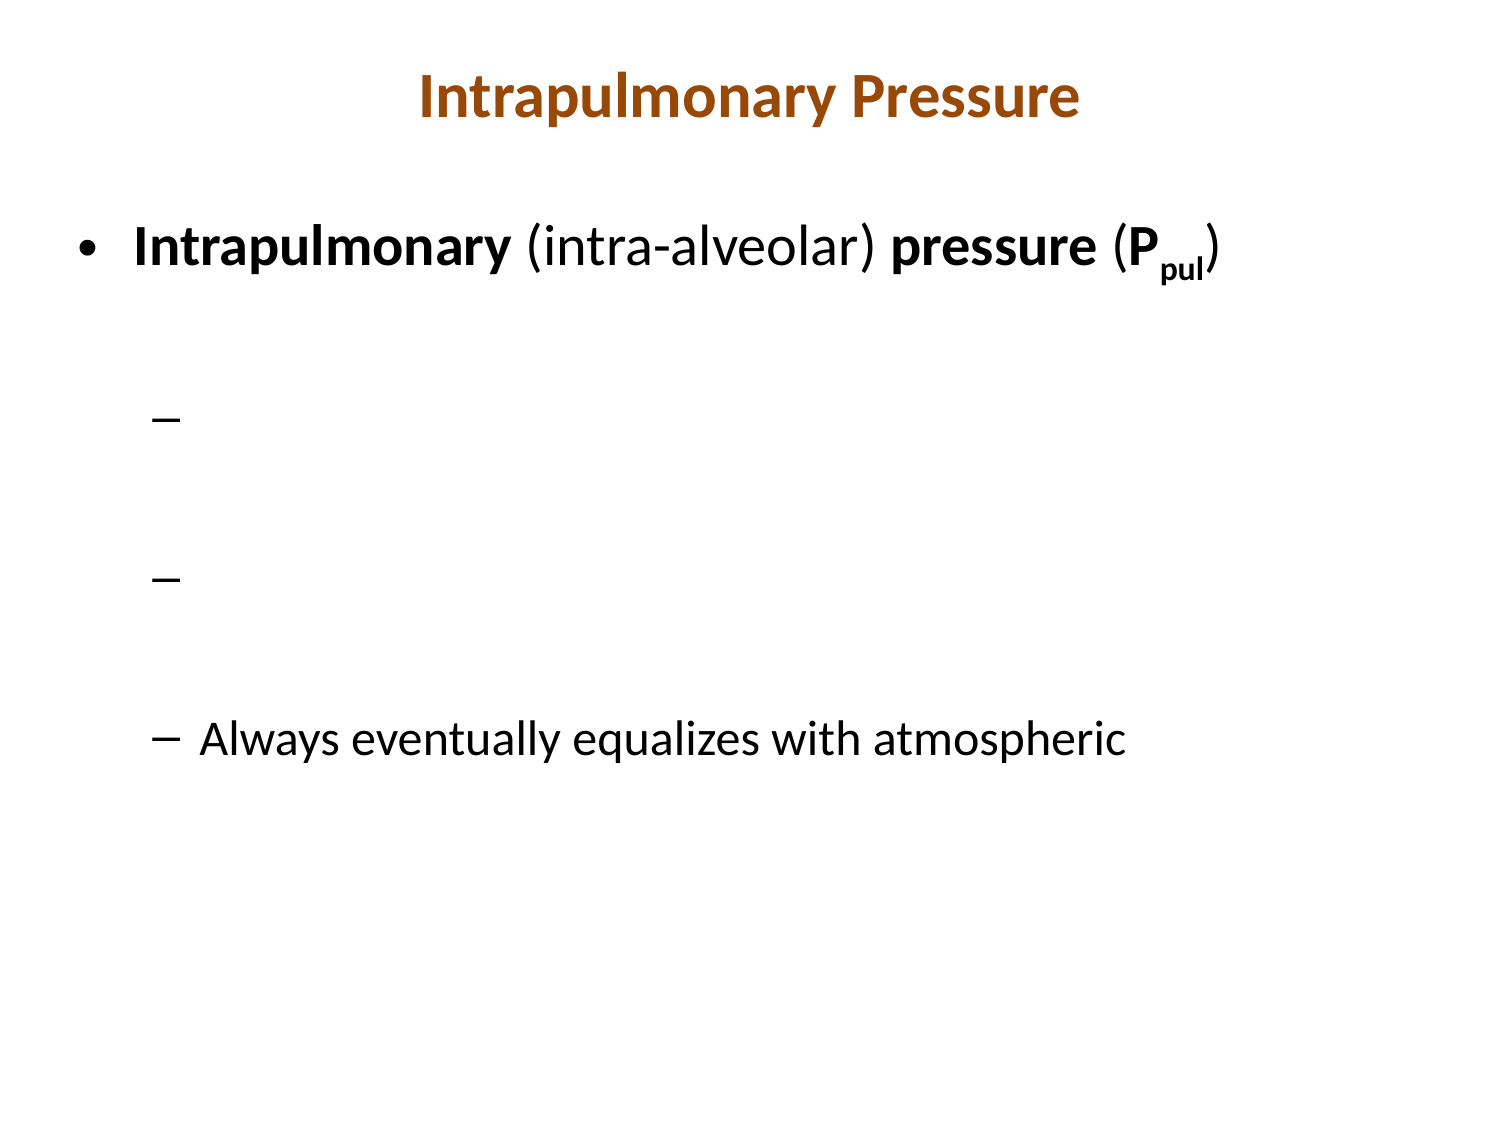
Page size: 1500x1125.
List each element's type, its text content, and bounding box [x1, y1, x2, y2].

title Intrapulmonary Pressure [75, 45, 1425, 138]
list Intrapulmonary (intra-alveolar) pressure (Ppul) Always eventually equalizes with atmospheric [62, 200, 1450, 1005]
